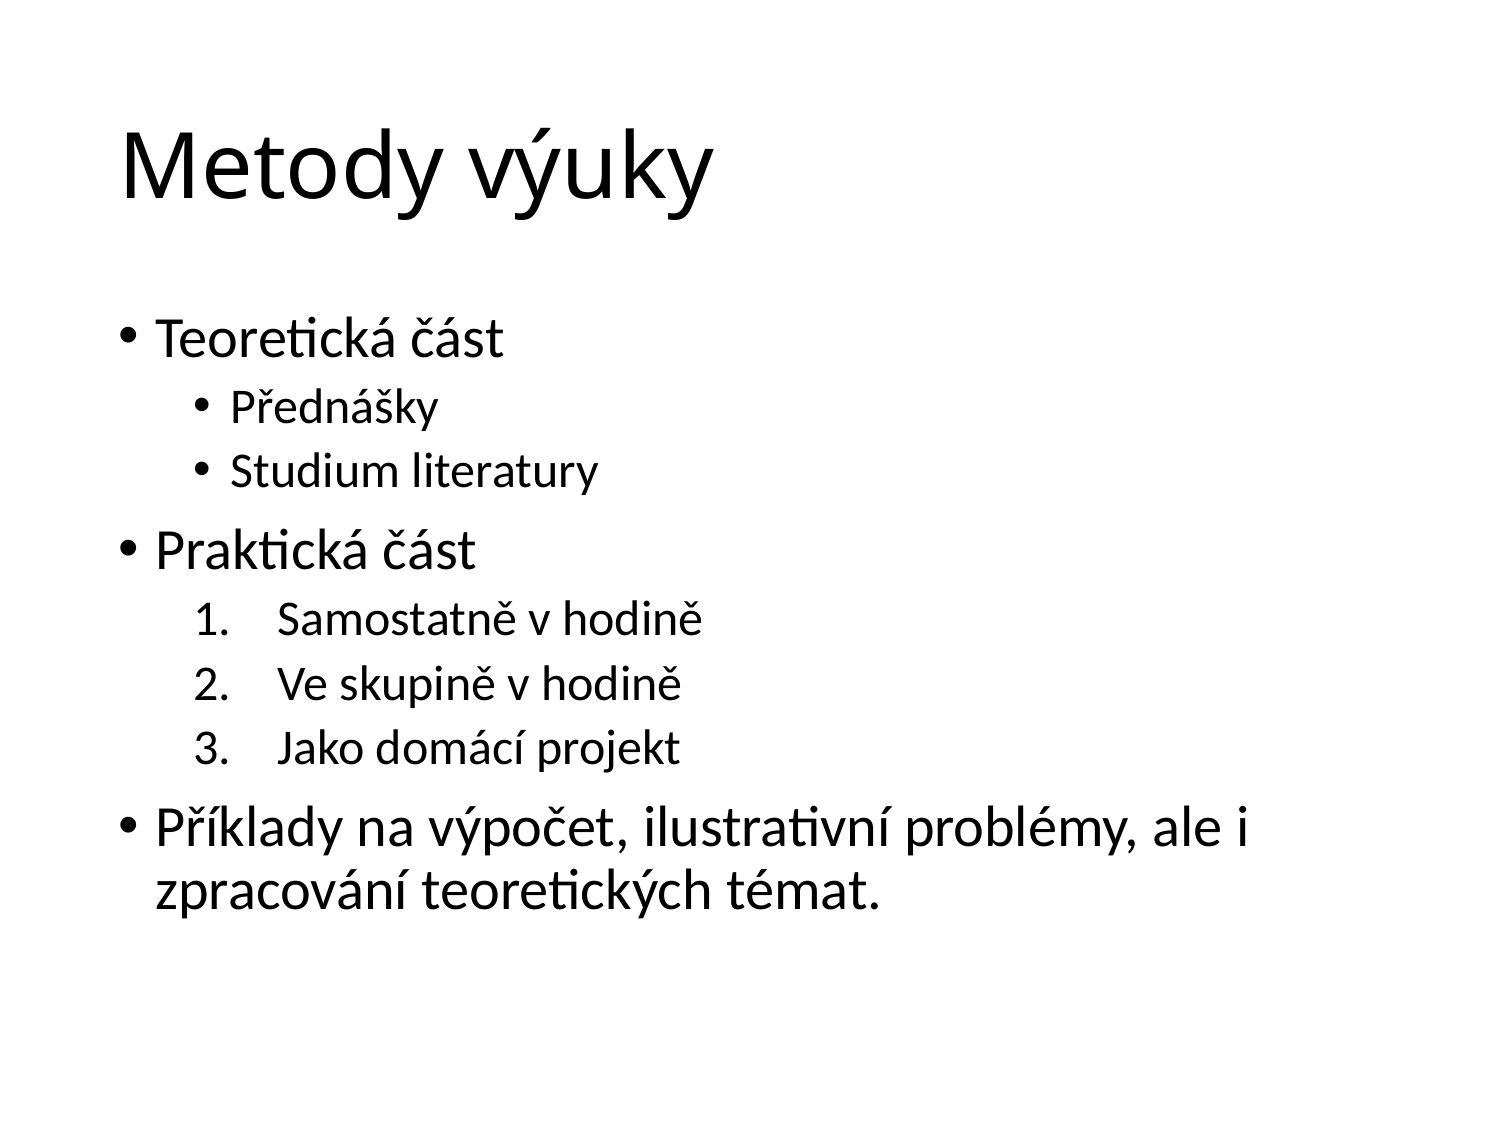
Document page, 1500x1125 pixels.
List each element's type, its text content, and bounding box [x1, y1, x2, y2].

title Metody výuky [103, 59, 1397, 278]
list Teoretická část Přednášky Studium literatury Praktická část Samostatně v hodině Ve skupině v hodině Jako domácí projekt Příklady na výpočet, ilustrativní problémy, ale i zpracování teoretických témat. [103, 299, 1397, 1014]
